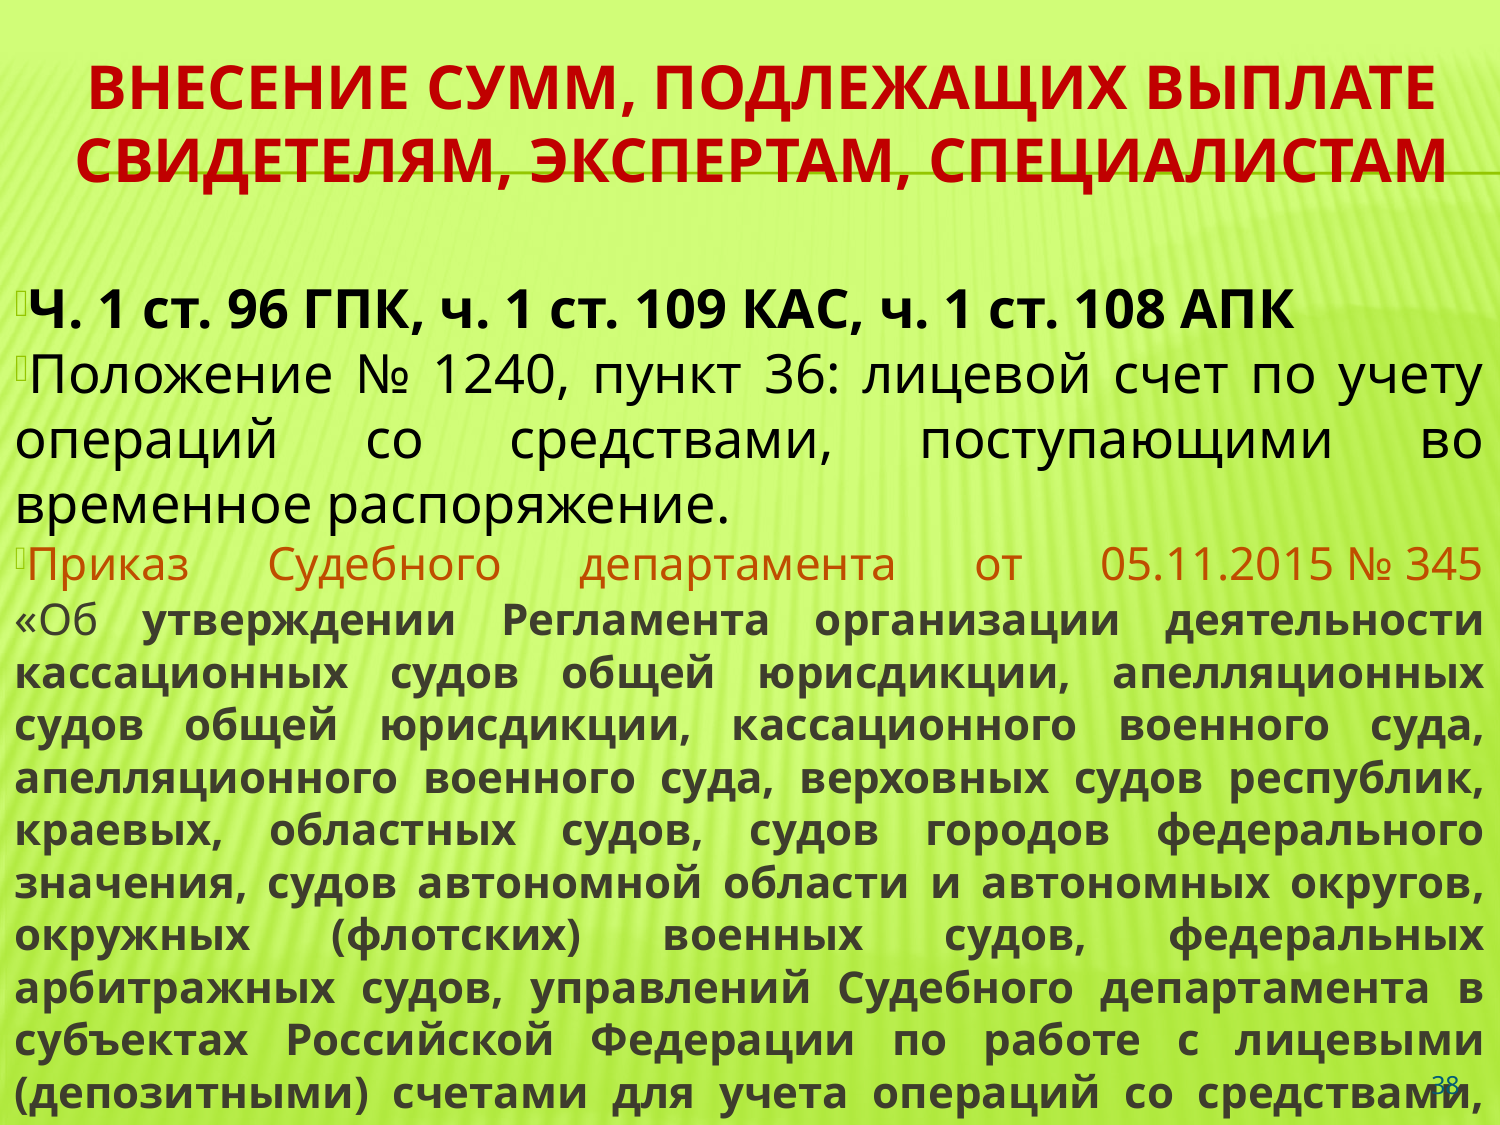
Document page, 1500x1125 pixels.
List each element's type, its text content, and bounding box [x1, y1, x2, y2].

title Внесение сумм, подлежащих выплате свидетелям, экспертам, специалистам [50, 30, 1475, 213]
list Ч. 1 ст. 96 ГПК, ч. 1 ст. 109 КАС, ч. 1 ст. 108 АПК Положение № 1240, пункт 36: лицевой счет по учету операций со средствами, поступающими во временное распоряжение. Приказ Судебного департамента от 05.11.2015 № 345 «Об утверждении Регламента организации деятельности кассационных судов общей юрисдикции, апелляционных судов общей юрисдикции, кассационного военного суда, апелляционного военного суда, верховных судов республик, краевых, областных судов, судов городов федерального значения, судов автономной области и автономных округов, окружных (флотских) военных судов, федеральных арбитражных судов, управлений Судебного департамента в субъектах Российской Федерации по работе с лицевыми (депозитными) счетами для учета операций со средствами, поступающими во временное распоряжение» [0, 267, 1500, 1125]
slide_number 38 [1350, 1061, 1475, 1103]
